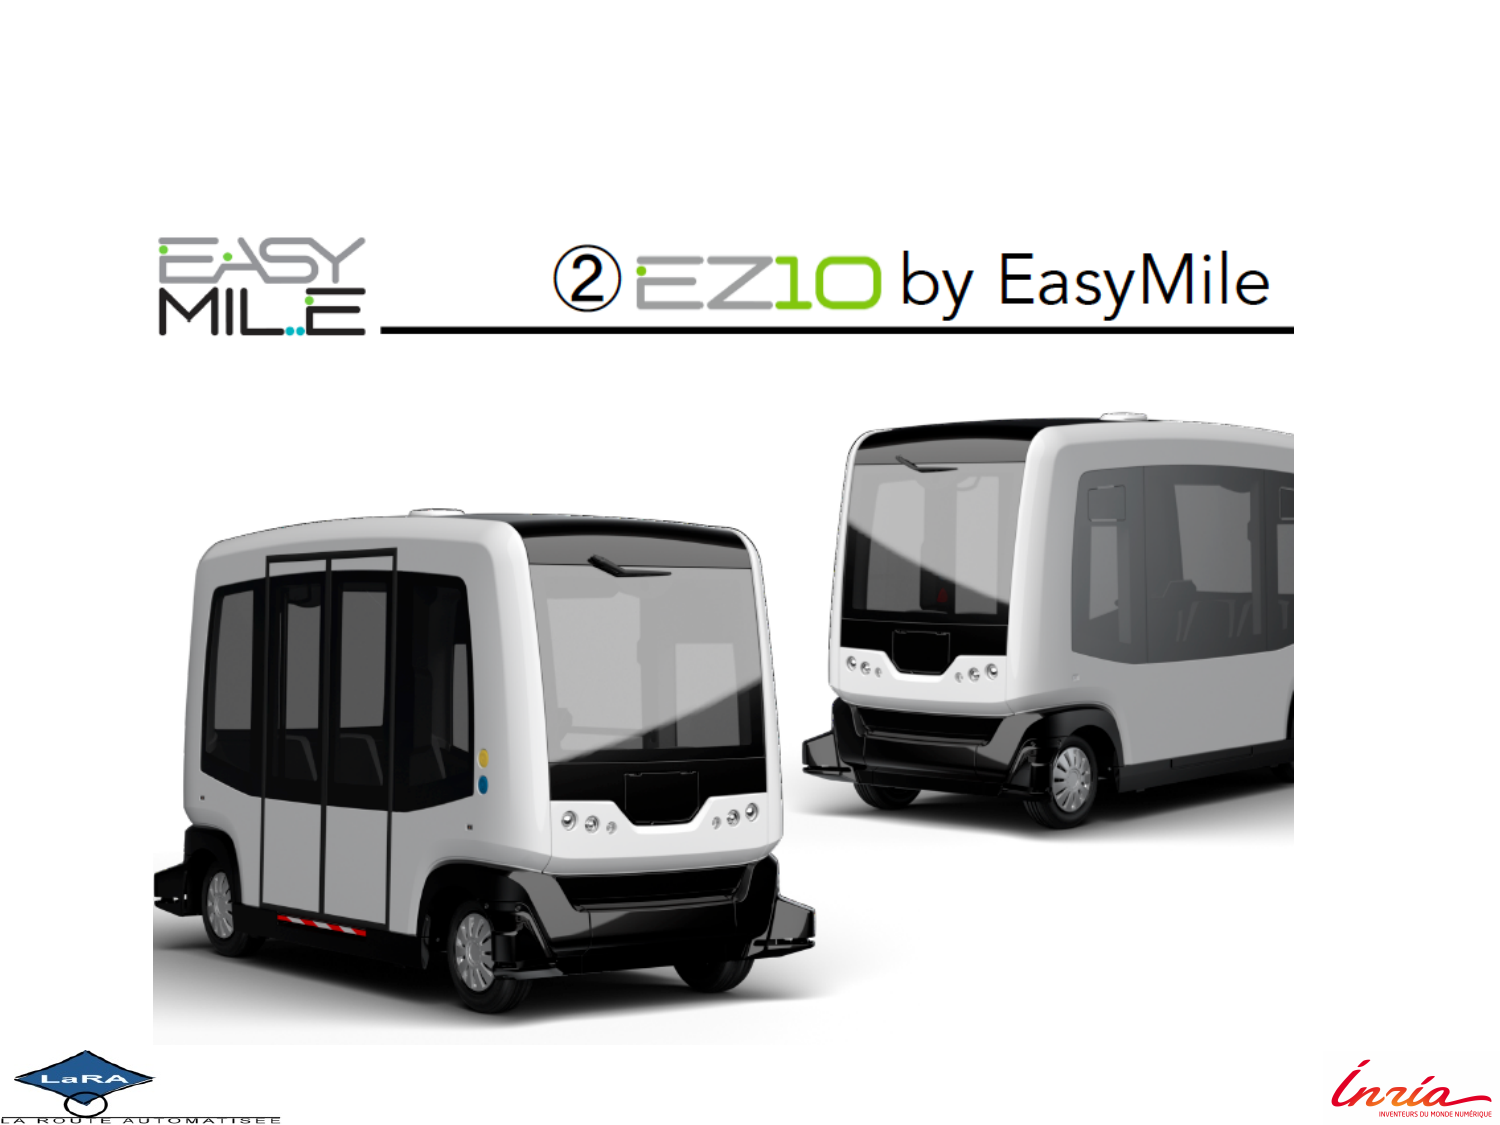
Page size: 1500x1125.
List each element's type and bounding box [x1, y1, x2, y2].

picture [152, 234, 1294, 1046]
picture [0, 1050, 283, 1125]
picture [1323, 1051, 1500, 1125]
